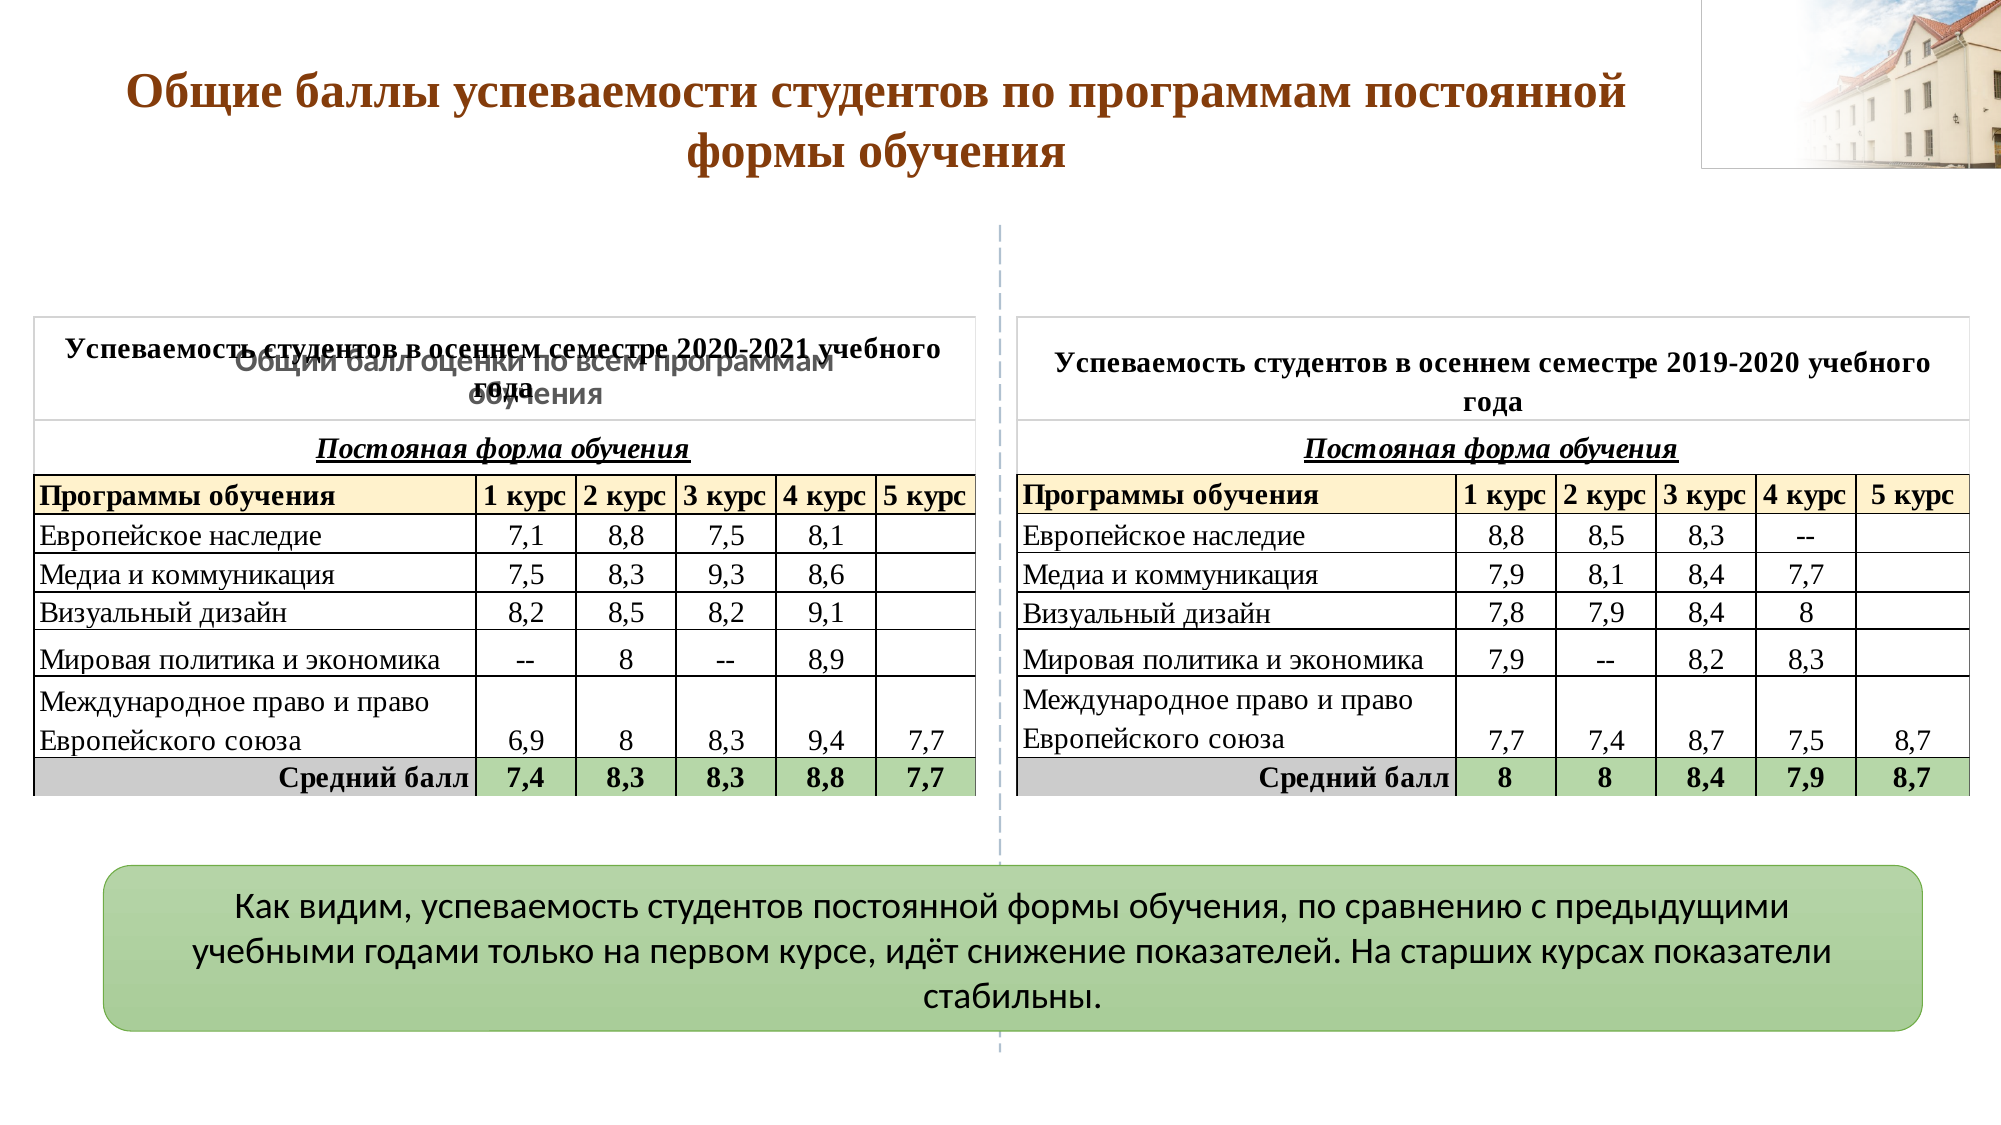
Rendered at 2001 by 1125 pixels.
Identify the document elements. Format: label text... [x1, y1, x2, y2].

text_box Общие баллы успеваемости студентов по программам постоянной формы обучения [52, 50, 1700, 186]
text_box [33, 316, 977, 798]
picture [1699, 0, 2001, 169]
chart [86, 798, 924, 1053]
text_box Как видим, успеваемость студентов постоянной формы обучения, по сравнению с предыдущими учебными годами только на первом курсе, идёт снижение показателей. На старших курсах показатели стабильны. [924, 864, 999, 1032]
text_box Как видим, успеваемость студентов постоянной формы обучения, по сравнению с предыдущими учебными годами только на первом курсе, идёт снижение показателей. На старших курсах показатели стабильны. [1001, 864, 1923, 1032]
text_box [1016, 316, 1971, 798]
